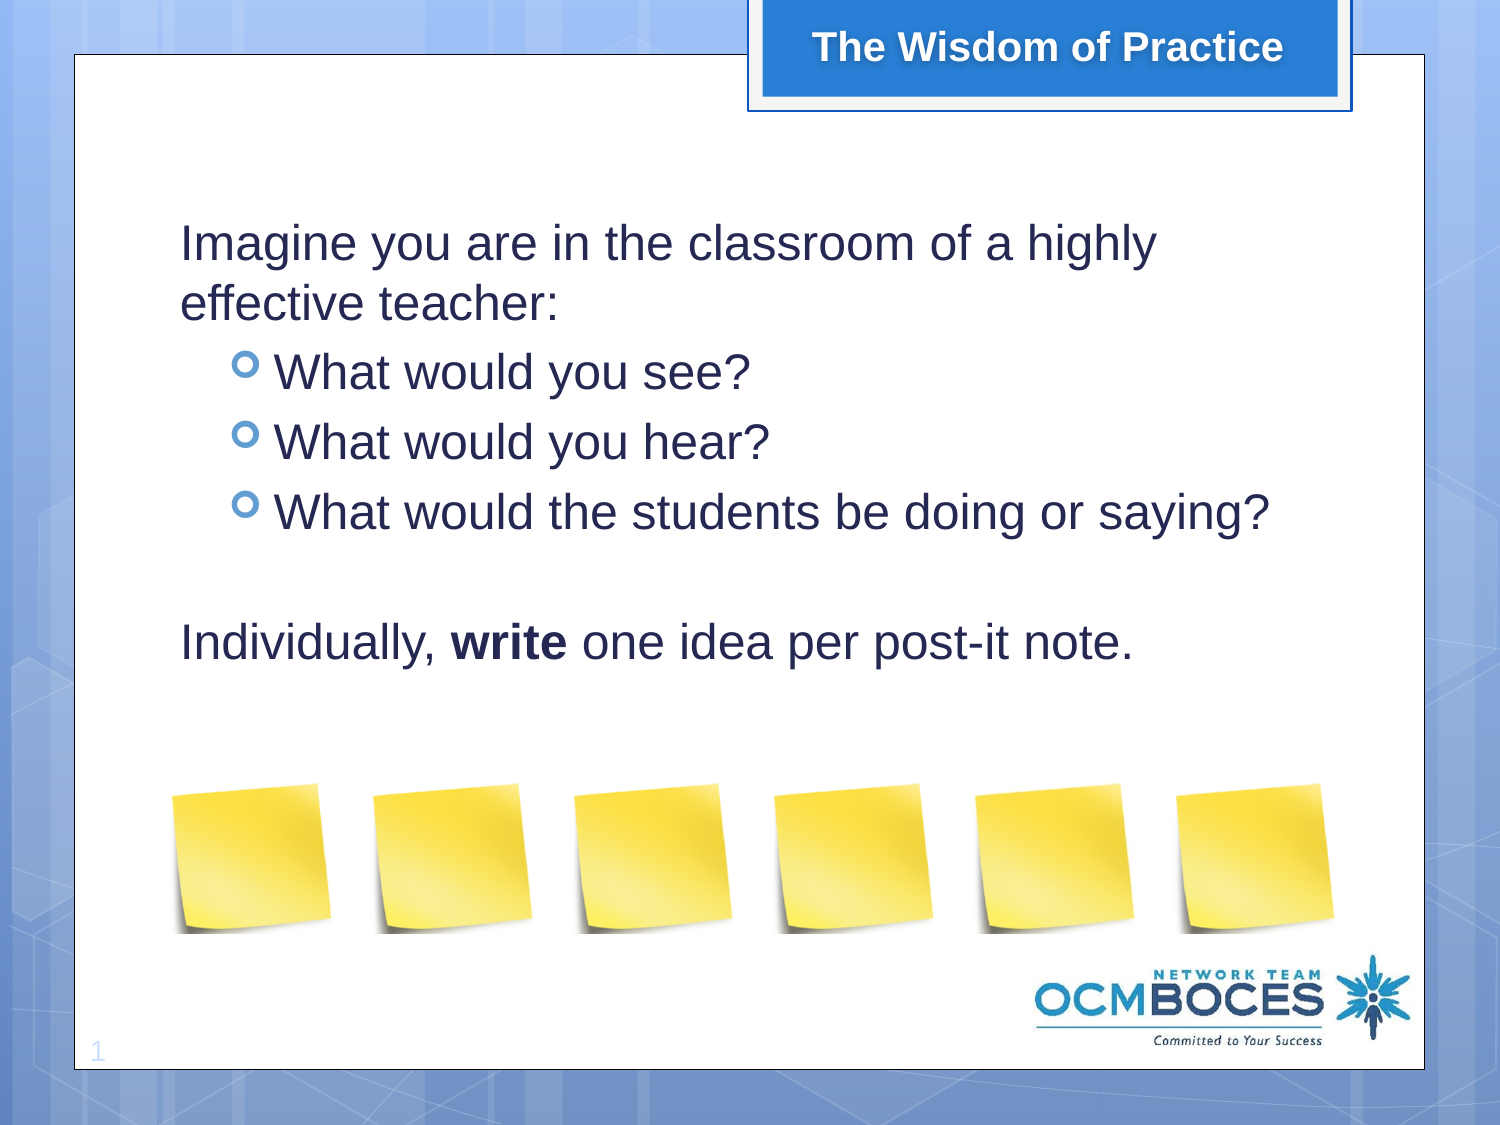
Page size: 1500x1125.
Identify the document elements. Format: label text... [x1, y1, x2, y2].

picture [570, 782, 737, 934]
picture [972, 782, 1138, 934]
list Imagine you are in the classroom of a highly effective teacher: What would you see? What would you hear? What would the students be doing or saying? Individually, write one idea per post-it note. [153, 202, 1320, 1020]
slide_number 1 [75, 1025, 738, 1100]
picture [370, 782, 536, 934]
picture [169, 782, 335, 934]
picture [1172, 782, 1339, 934]
text_box The Wisdom of Practice [776, 12, 1320, 78]
picture [771, 782, 937, 934]
picture [1015, 945, 1424, 1055]
